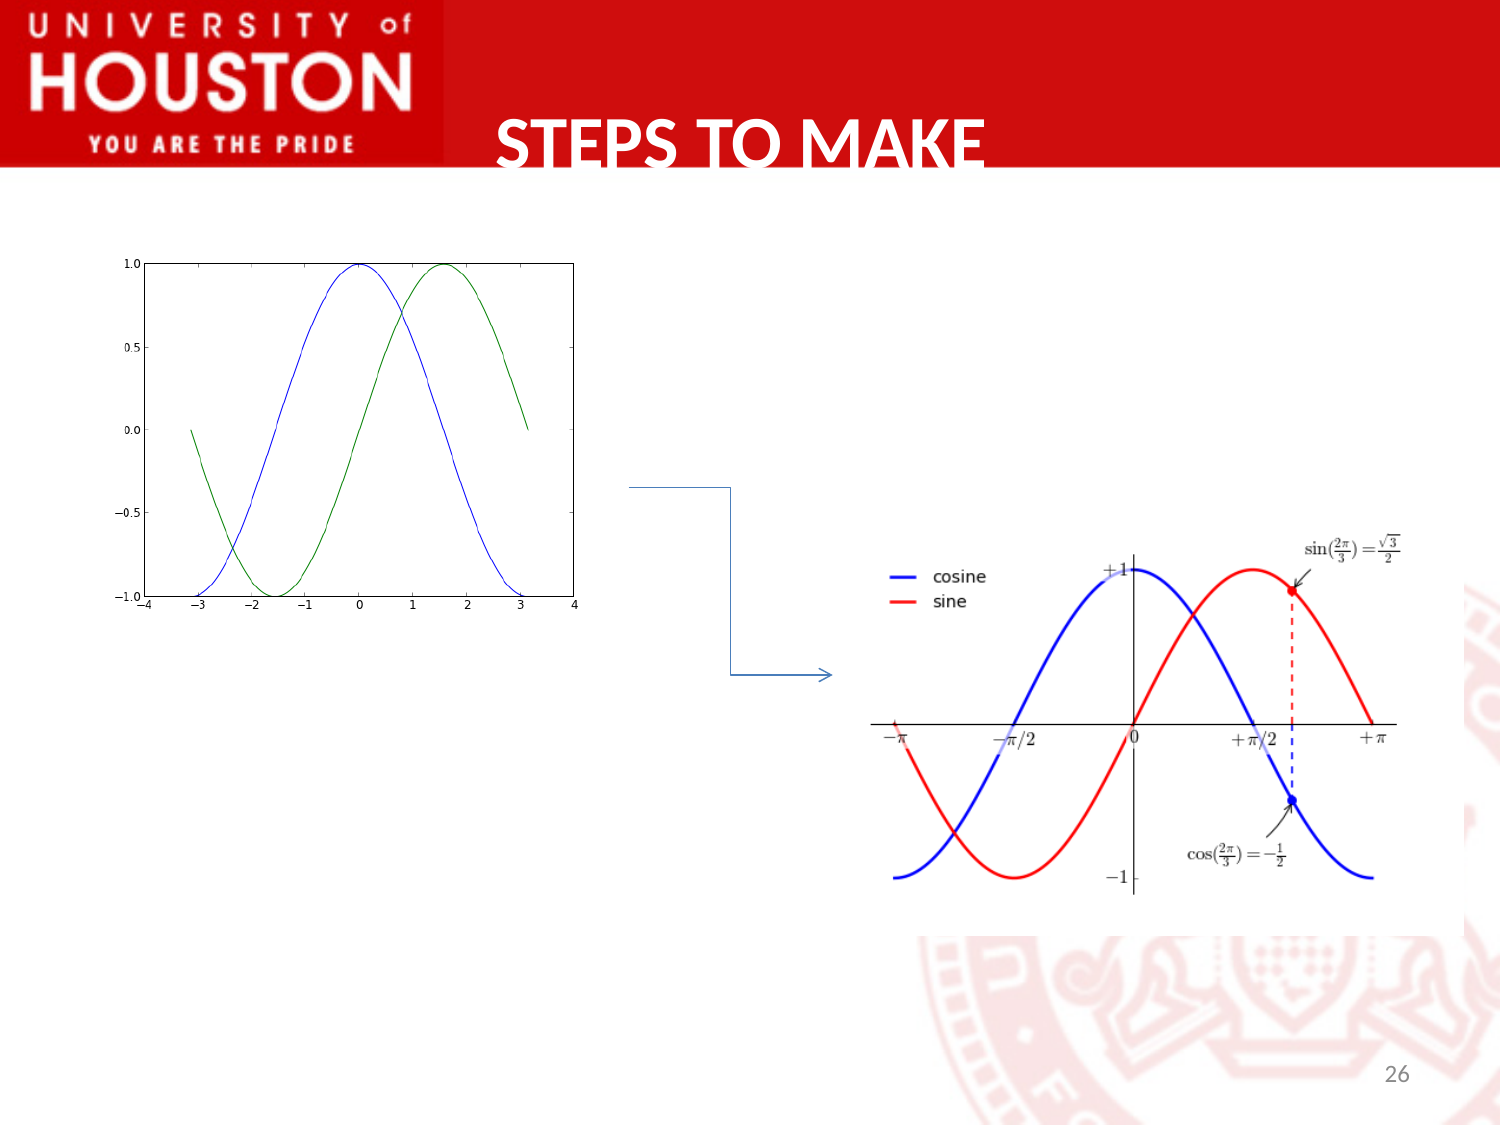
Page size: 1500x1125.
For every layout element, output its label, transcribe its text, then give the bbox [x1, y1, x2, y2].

title Steps To Make [75, 45, 1425, 233]
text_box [628, 487, 834, 676]
slide_number 26 [1074, 1042, 1425, 1103]
picture [0, 0, 1500, 1125]
